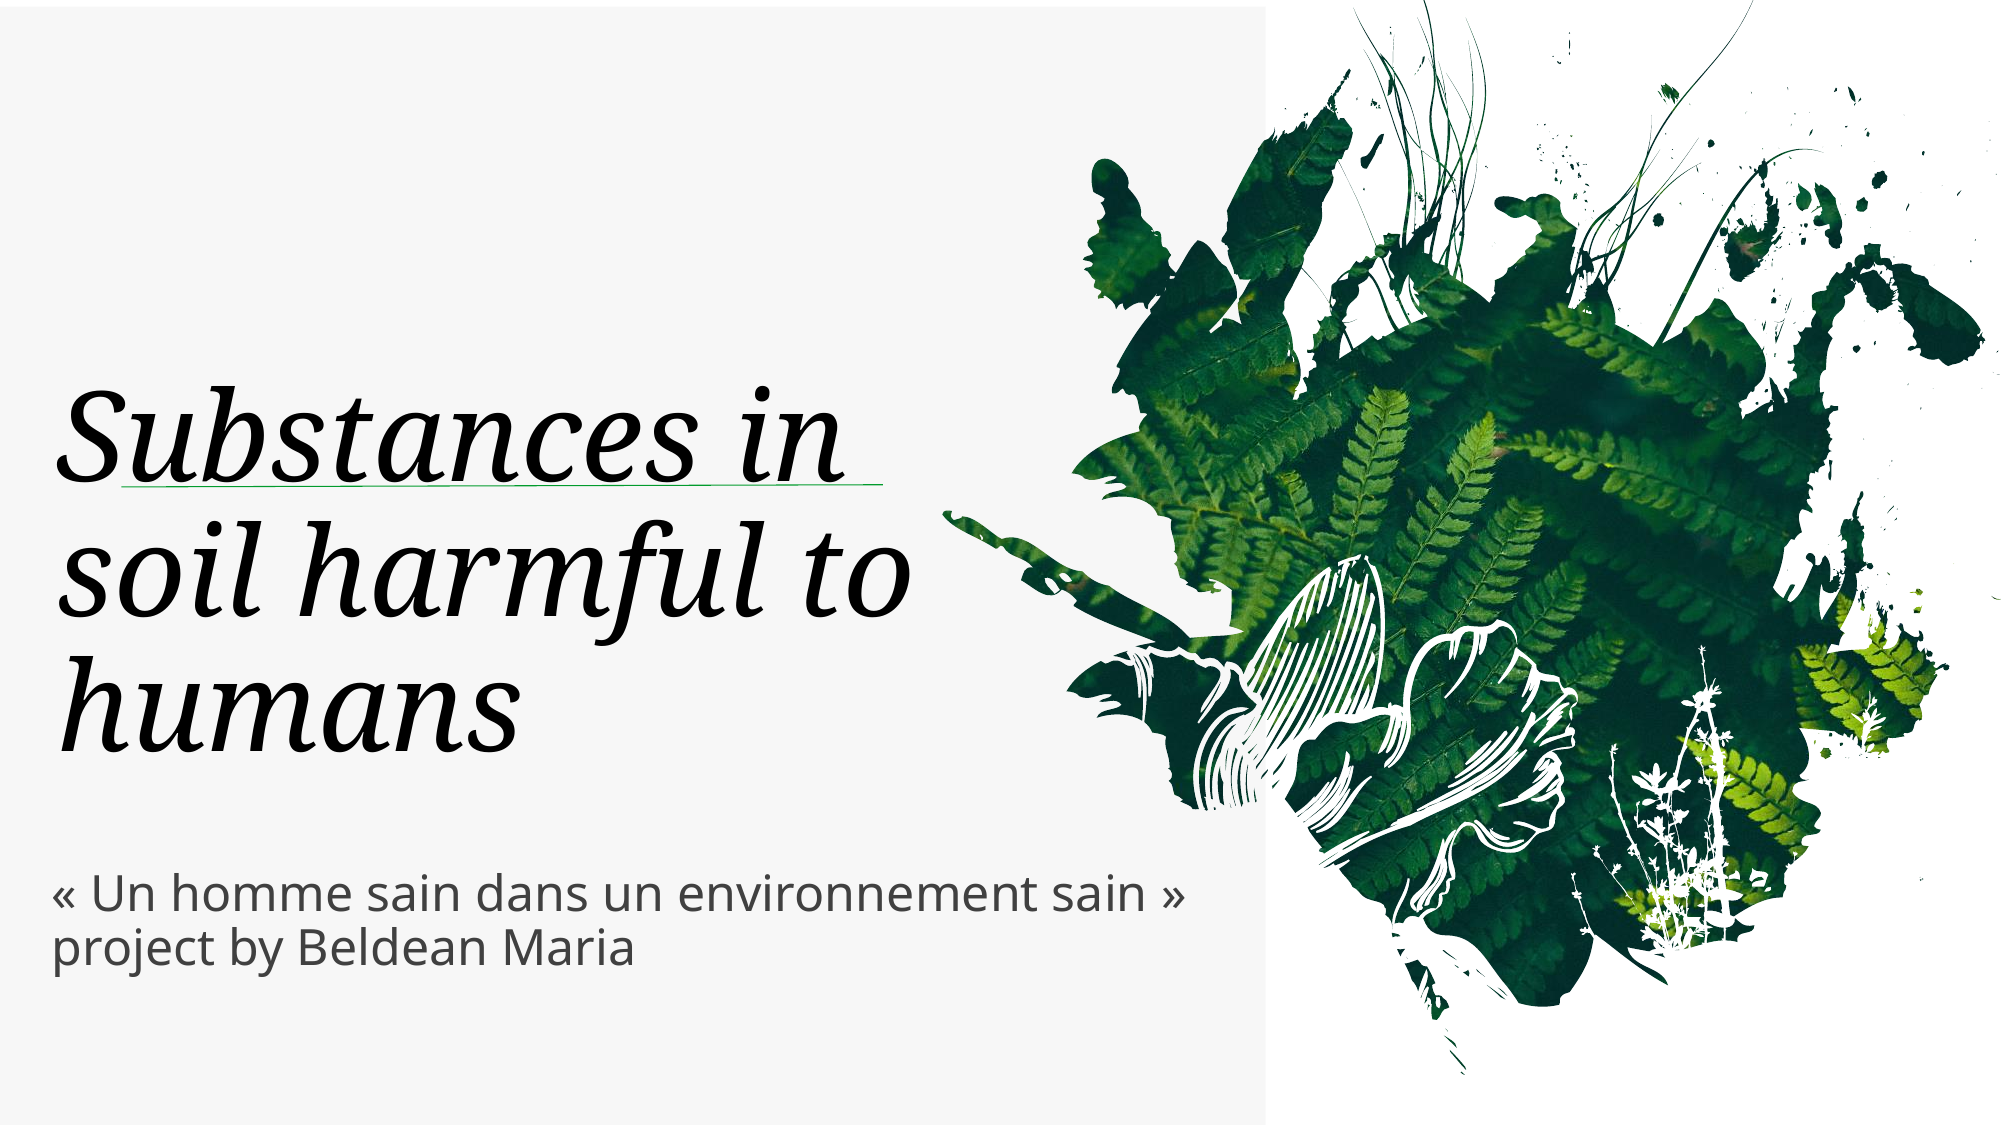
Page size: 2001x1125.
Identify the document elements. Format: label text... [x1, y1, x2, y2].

subtitle « Un homme sain dans un environnement sain » project by Beldean Maria [51, 868, 942, 1033]
picture [942, 0, 2001, 1076]
title Substances in soil harmful to humans [0, 6, 1266, 1125]
text_box [201, 352, 661, 407]
